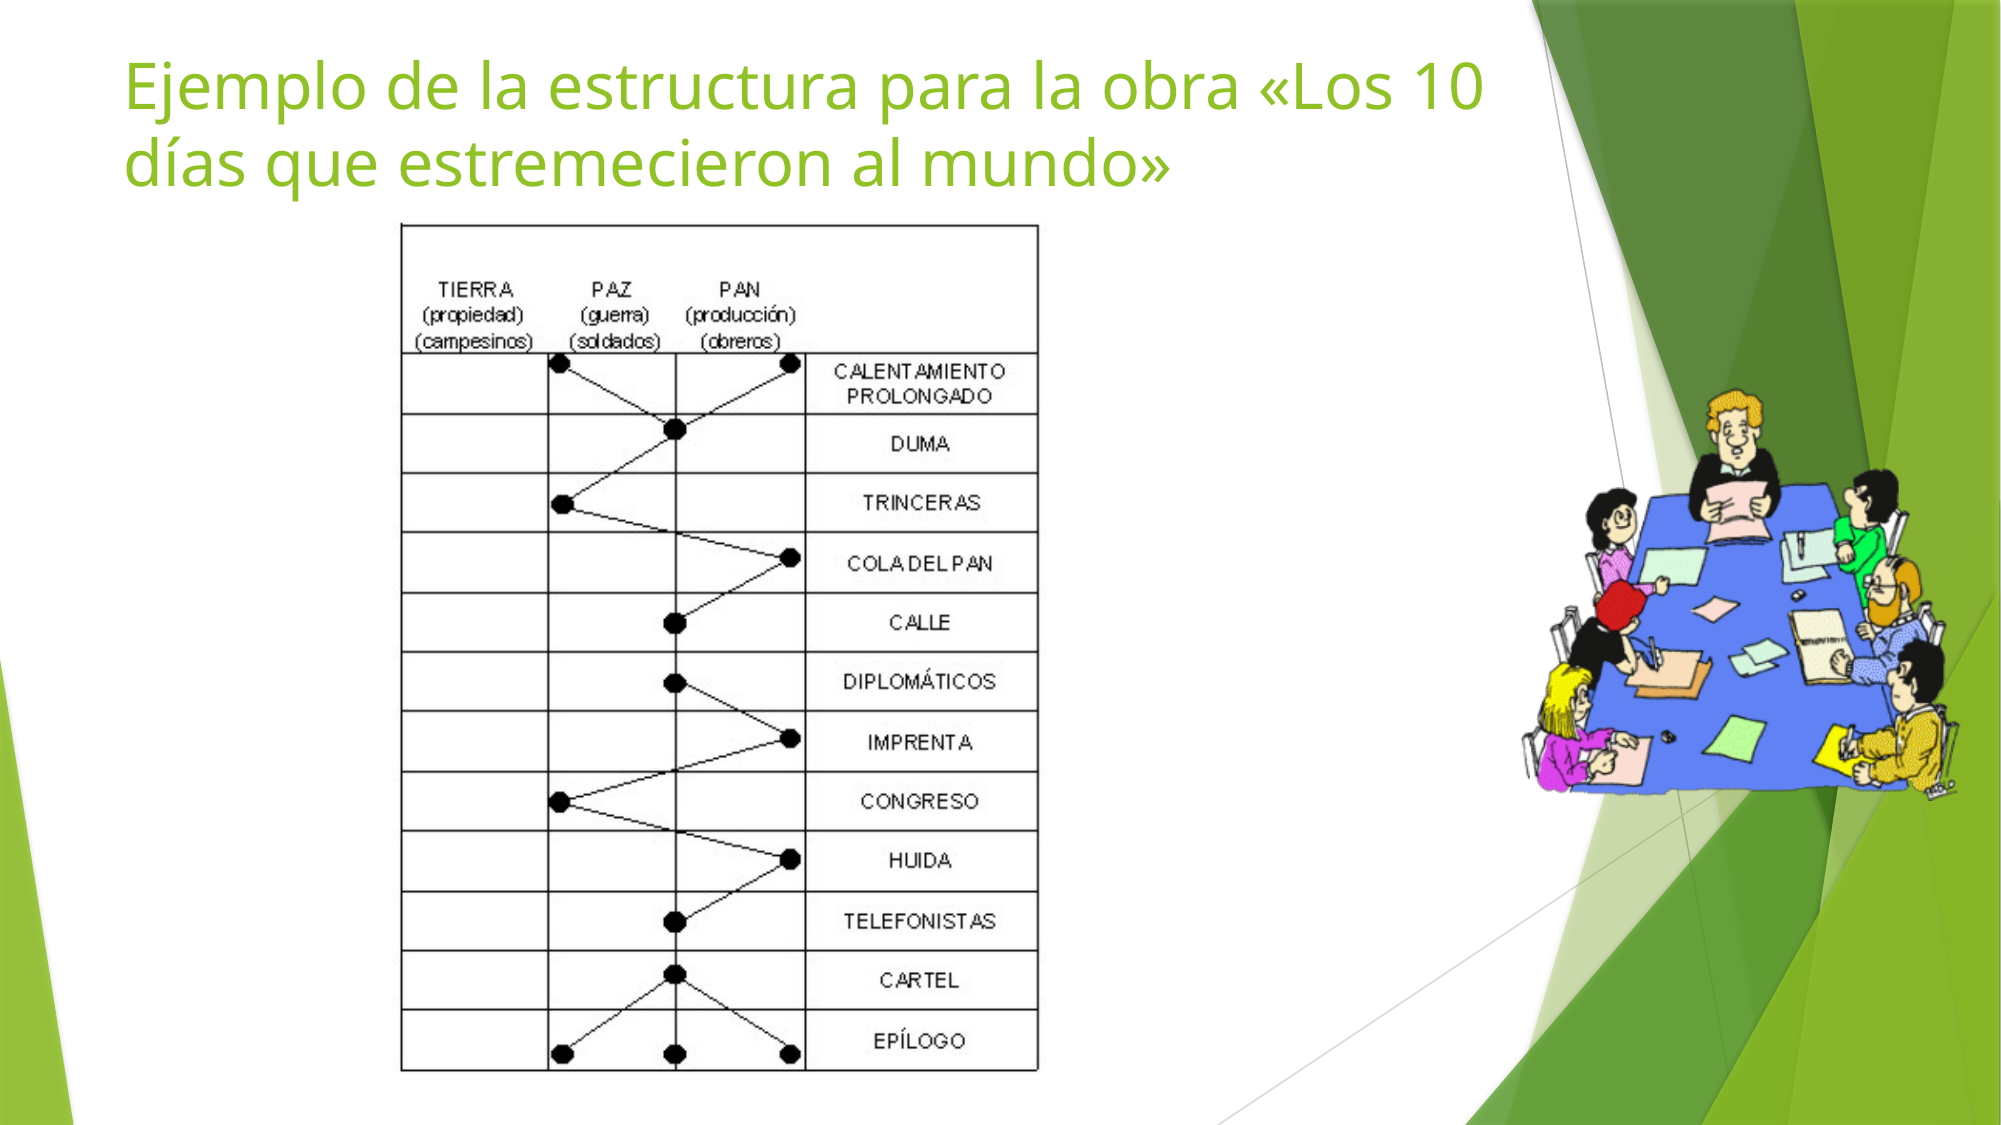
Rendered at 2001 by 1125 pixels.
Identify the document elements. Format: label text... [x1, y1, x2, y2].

title Ejemplo de la estructura para la obra «Los 10 días que estremecieron al mundo» [108, 37, 1520, 254]
picture [1515, 347, 1982, 801]
picture [382, 209, 1067, 1090]
